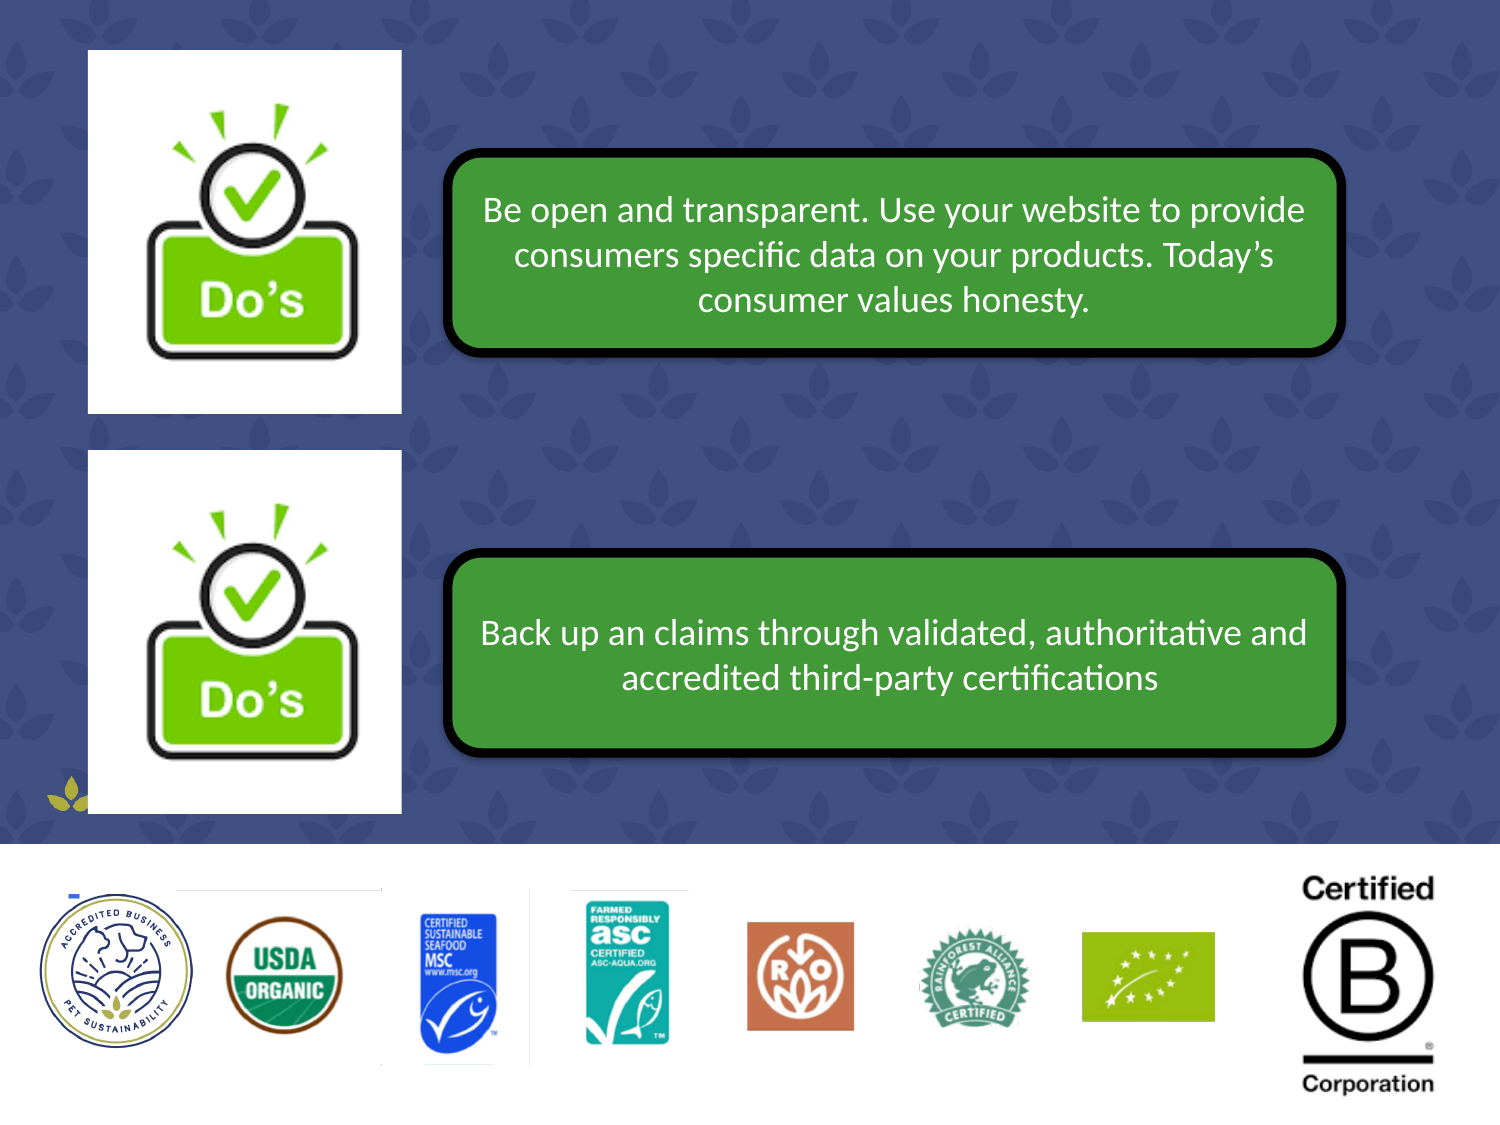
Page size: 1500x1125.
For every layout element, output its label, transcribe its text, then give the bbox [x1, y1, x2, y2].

picture [1276, 848, 1461, 1121]
text_box Back up an claims through validated, authoritative and accredited third-party certifications [447, 552, 1342, 753]
picture [0, 0, 1500, 844]
picture [23, 888, 1215, 1065]
text_box Be open and transparent. Use your website to provide consumers specific data on your products. Today’s consumer values honesty. [447, 152, 1342, 353]
